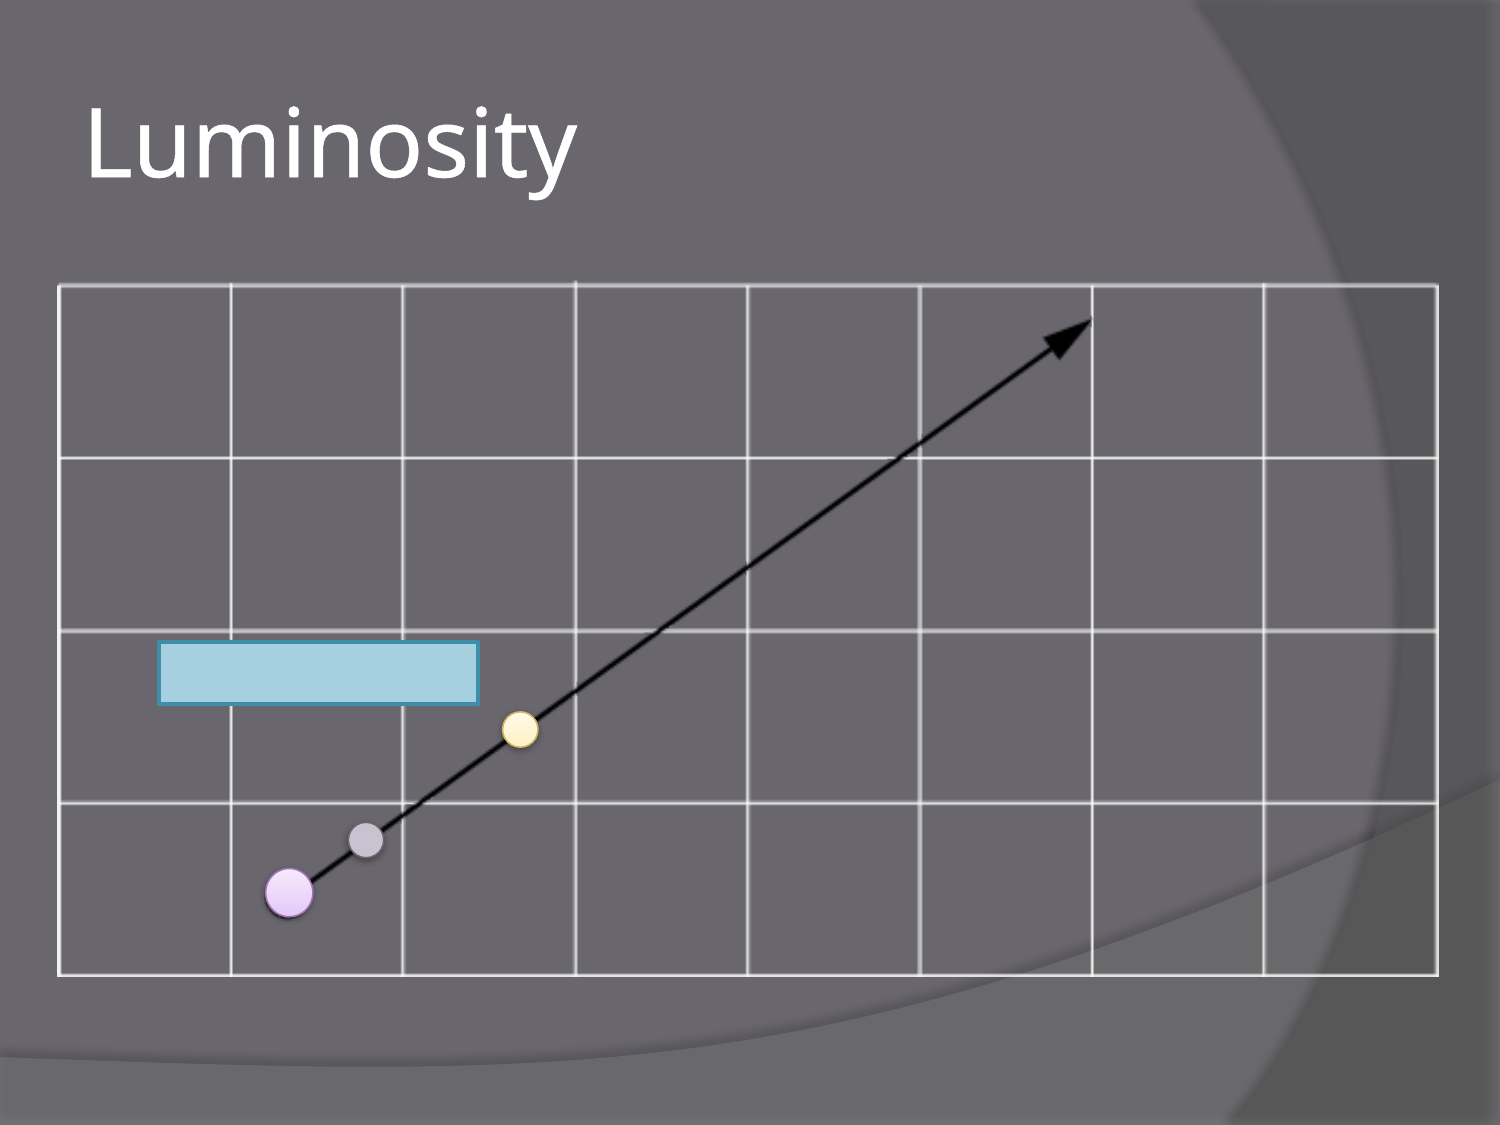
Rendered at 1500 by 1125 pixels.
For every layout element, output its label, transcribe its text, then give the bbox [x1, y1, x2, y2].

picture [57, 279, 1440, 977]
title Luminosity [75, 45, 1300, 233]
